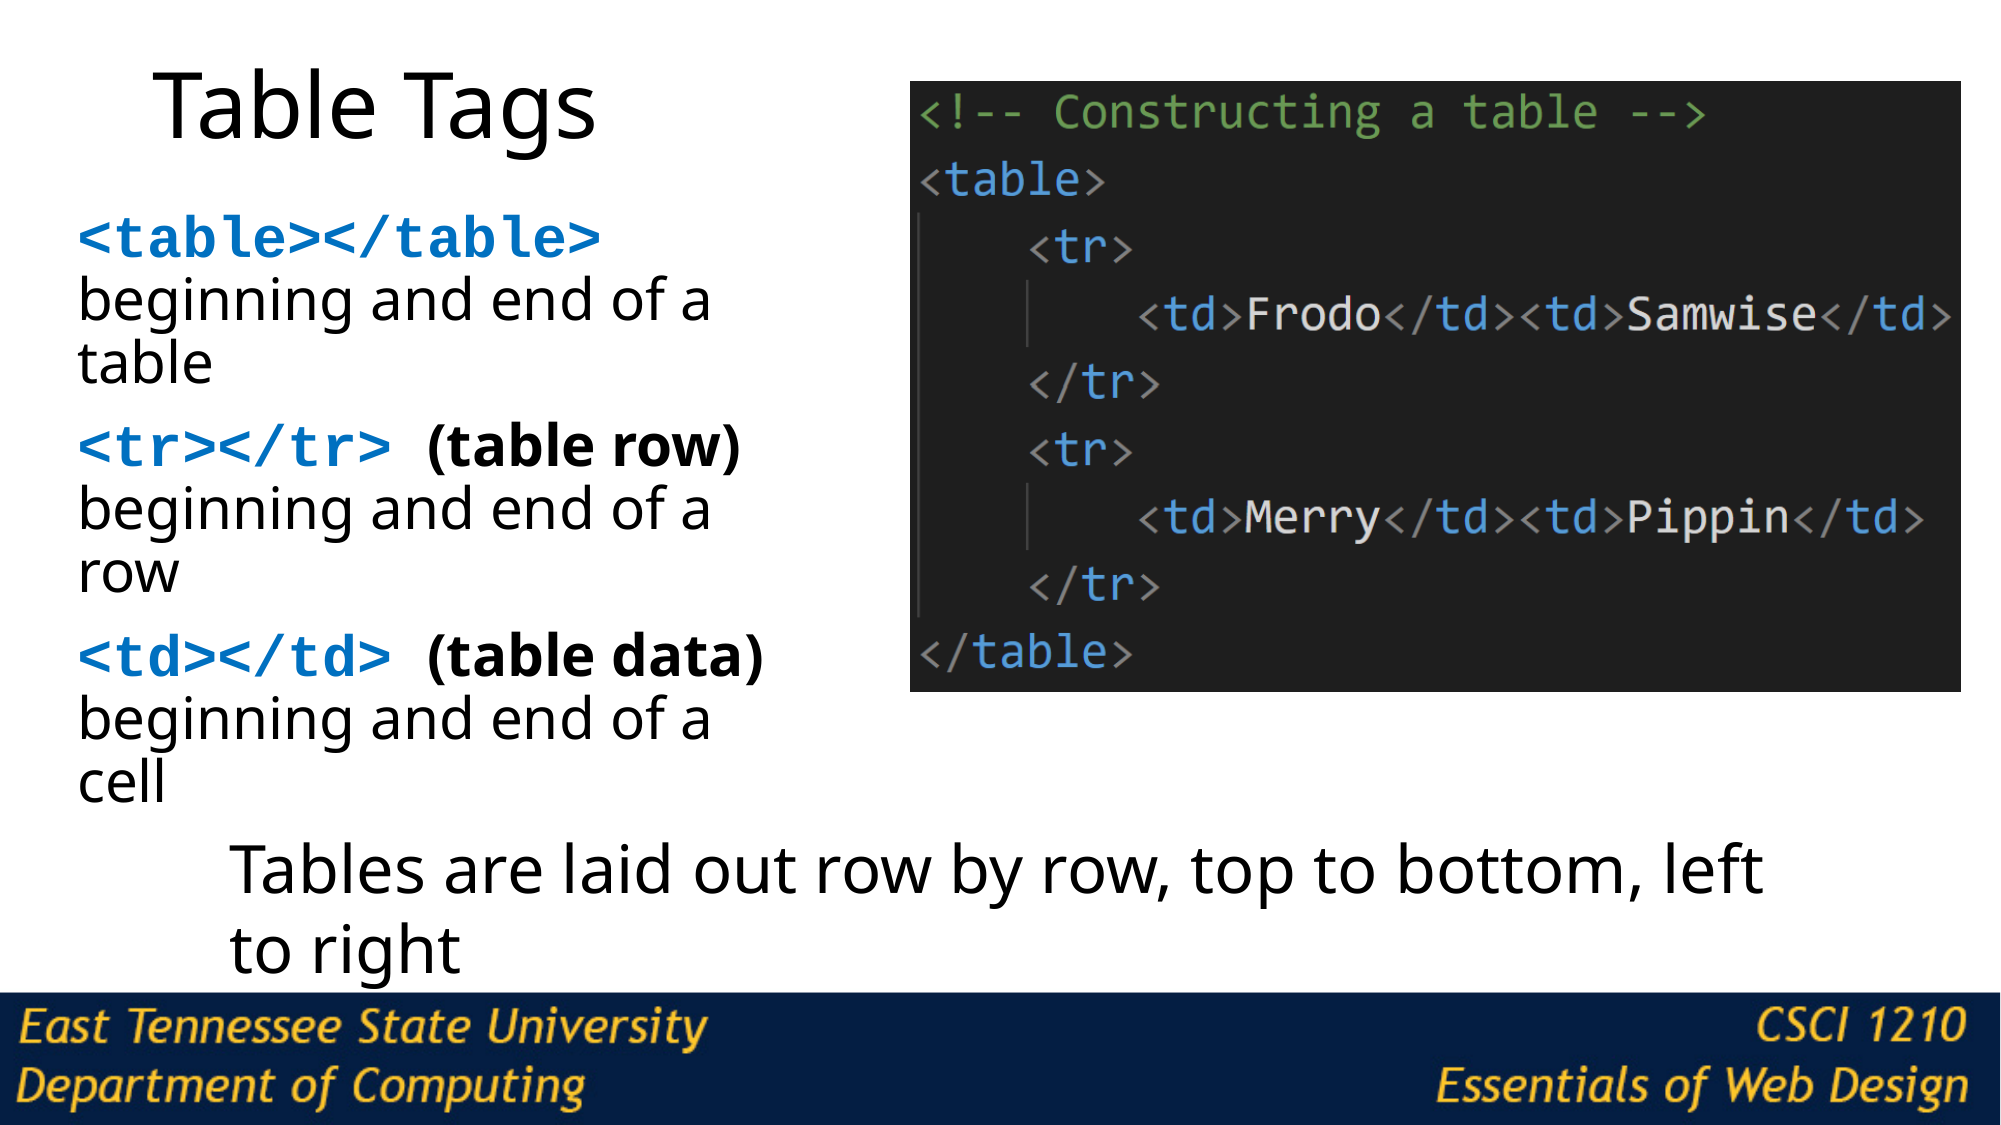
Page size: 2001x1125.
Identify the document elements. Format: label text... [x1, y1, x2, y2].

text_box Tables are laid out row by row, top to bottom, left to right [214, 819, 1786, 995]
list <table></table> beginning and end of a table <tr></tr> (table row) beginning and end of a row <td></td> (table data) beginning and end of a cell [62, 199, 826, 765]
picture [0, 0, 2001, 1125]
title Table Tags [137, 0, 1863, 218]
